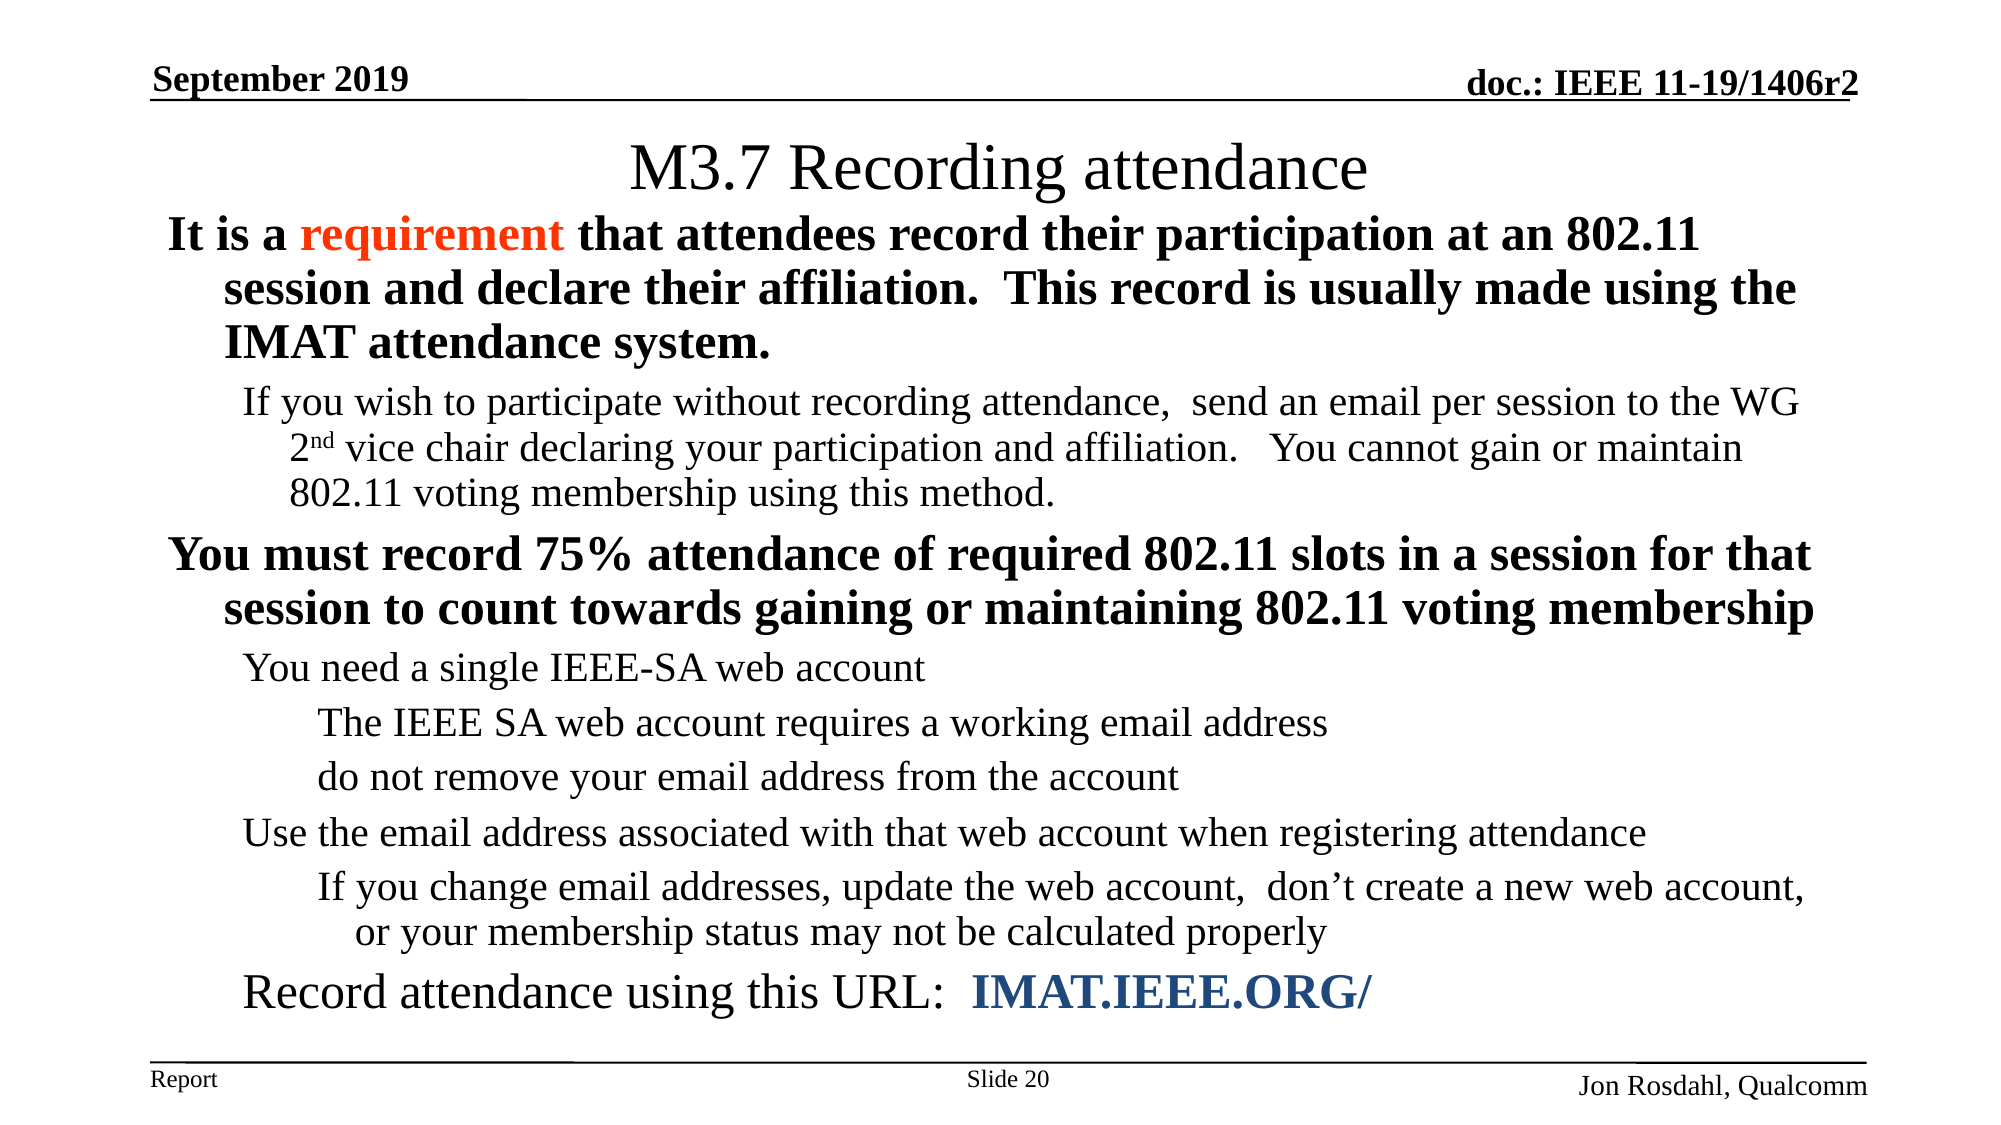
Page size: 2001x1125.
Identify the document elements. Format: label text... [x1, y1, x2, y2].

list It is a requirement that attendees record their participation at an 802.11 session and declare their affiliation. This record is usually made using the IMAT attendance system. If you wish to participate without recording attendance, send an email per session to the WG 2nd vice chair declaring your participation and affiliation. You cannot gain or maintain 802.11 voting membership using this method. You must record 75% attendance of required 802.11 slots in a session for that session to count towards gaining or maintaining 802.11 voting membership You need a single IEEE-SA web account The IEEE SA web account requires a working email address do not remove your email address from the account Use the email address associated with that web account when registering attendance If you change email addresses, update the web account, don’t create a new web account, or your membership status may not be calculated properly Record attendance using this URL: IMAT.IEEE.ORG/ [152, 199, 1869, 1051]
title M3.7 Recording attendance [362, 112, 1638, 199]
slide_number Slide 20 [950, 1061, 1067, 1123]
footer Jon Rosdahl, Qualcomm [1531, 1066, 1869, 1108]
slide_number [152, 54, 563, 100]
